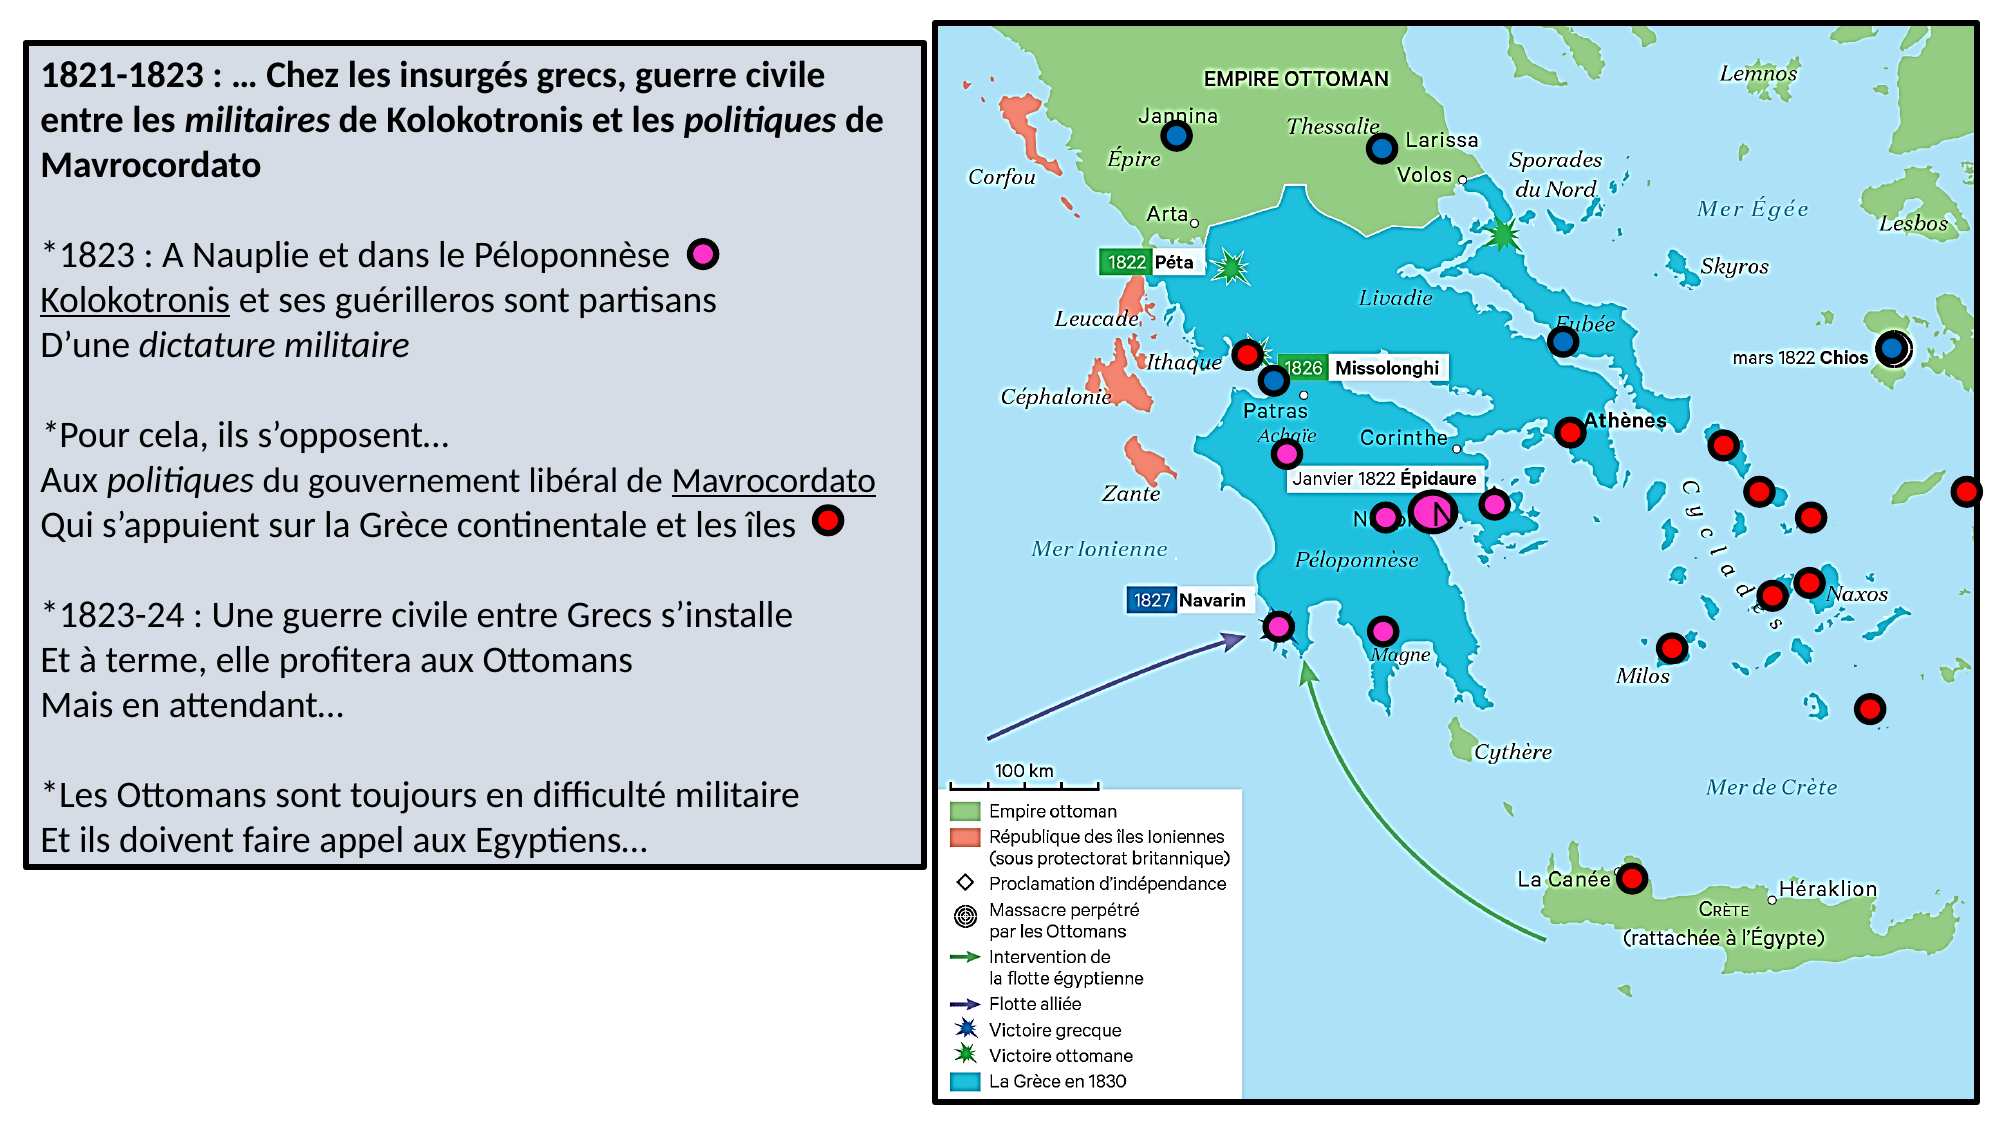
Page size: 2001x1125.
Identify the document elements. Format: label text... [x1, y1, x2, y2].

picture [938, 25, 1975, 1100]
text_box 1821-1823 : … Chez les insurgés grecs, guerre civile entre les militaires de Kolokotronis et les politiques de Mavrocordato *1823 : A Nauplie et dans le Péloponnèse Kolokotronis et ses guérilleros sont partisans D’une dictature militaire *Pour cela, ils s’opposent… Aux politiques du gouvernement libéral de Mavrocordato Qui s’appuient sur la Grèce continentale et les îles *1823-24 : Une guerre civile entre Grecs s’installe Et à terme, elle profitera aux Ottomans Mais en attendant… *Les Ottomans sont toujours en difficulté militaire Et ils doivent faire appel aux Egyptiens… [25, 42, 924, 868]
text_box [688, 240, 718, 269]
text_box [813, 506, 843, 535]
text_box [1975, 480, 1981, 503]
